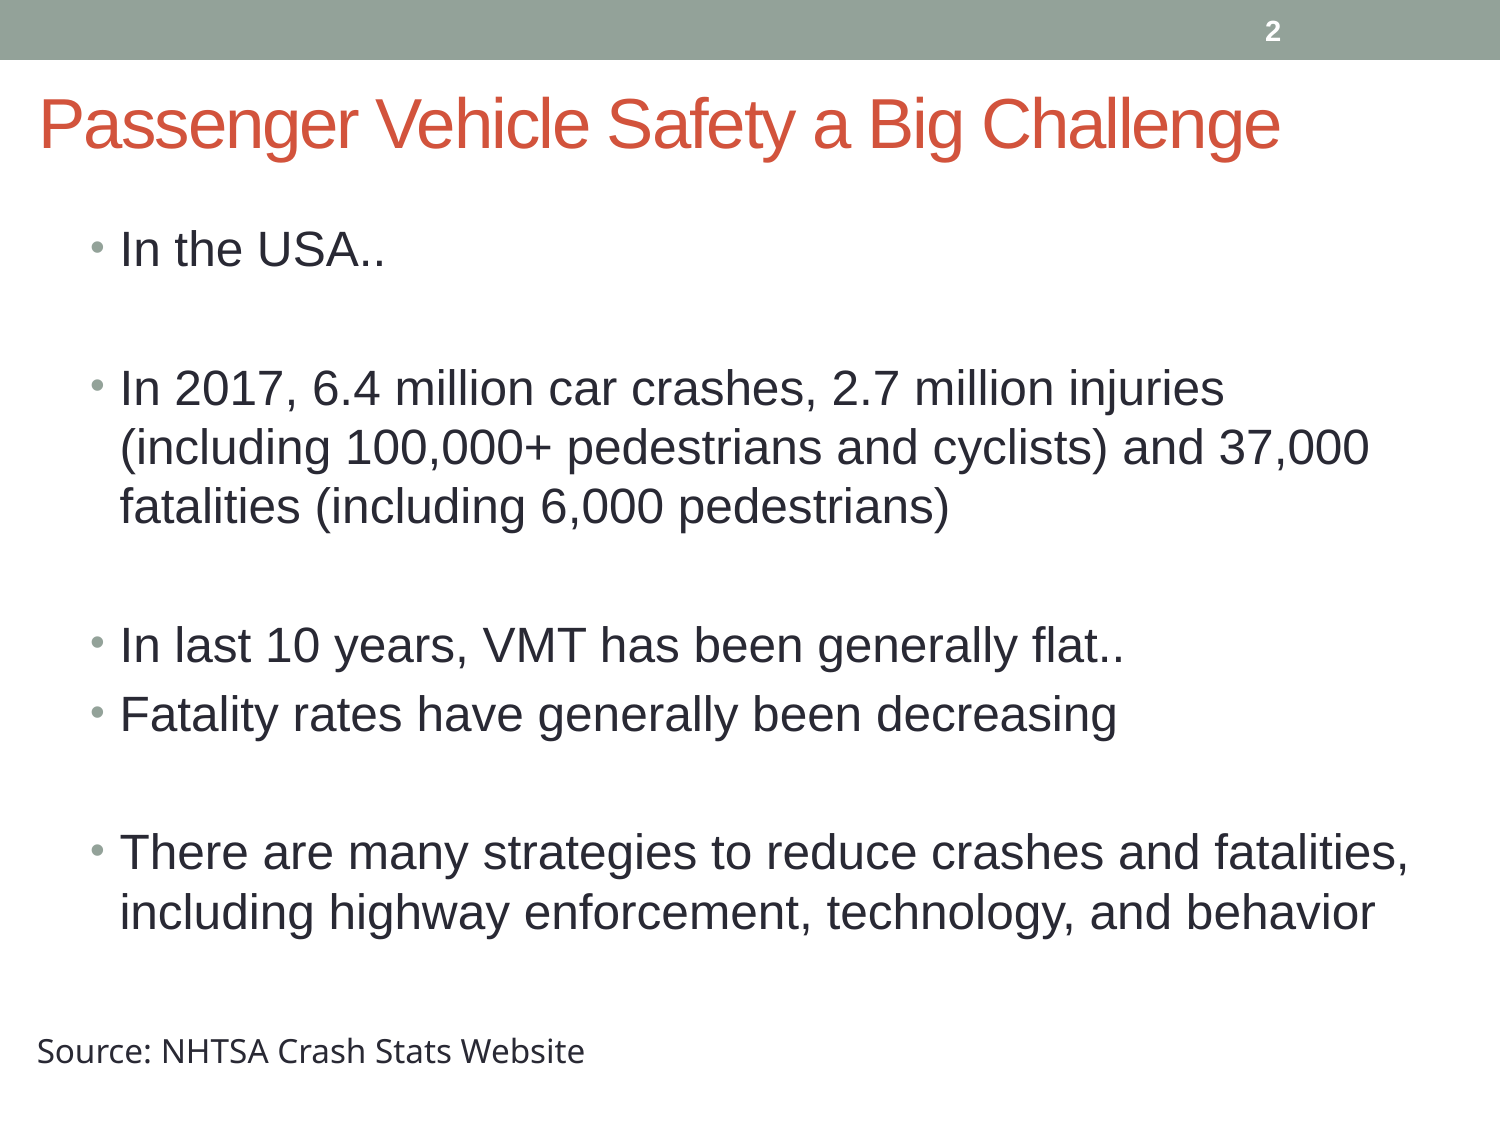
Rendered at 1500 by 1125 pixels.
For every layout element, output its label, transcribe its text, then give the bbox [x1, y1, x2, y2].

slide_number 2 [1250, 3, 1425, 57]
list In the USA.. In 2017, 6.4 million car crashes, 2.7 million injuries (including 100,000+ pedestrians and cyclists) and 37,000 fatalities (including 6,000 pedestrians) In last 10 years, VMT has been generally flat.. Fatality rates have generally been decreasing There are many strategies to reduce crashes and fatalities, including highway enforcement, technology, and behavior [75, 209, 1459, 953]
title Passenger Vehicle Safety a Big Challenge [24, 44, 1500, 197]
text_box Source: NHTSA Crash Stats Website [22, 1023, 1500, 1078]
